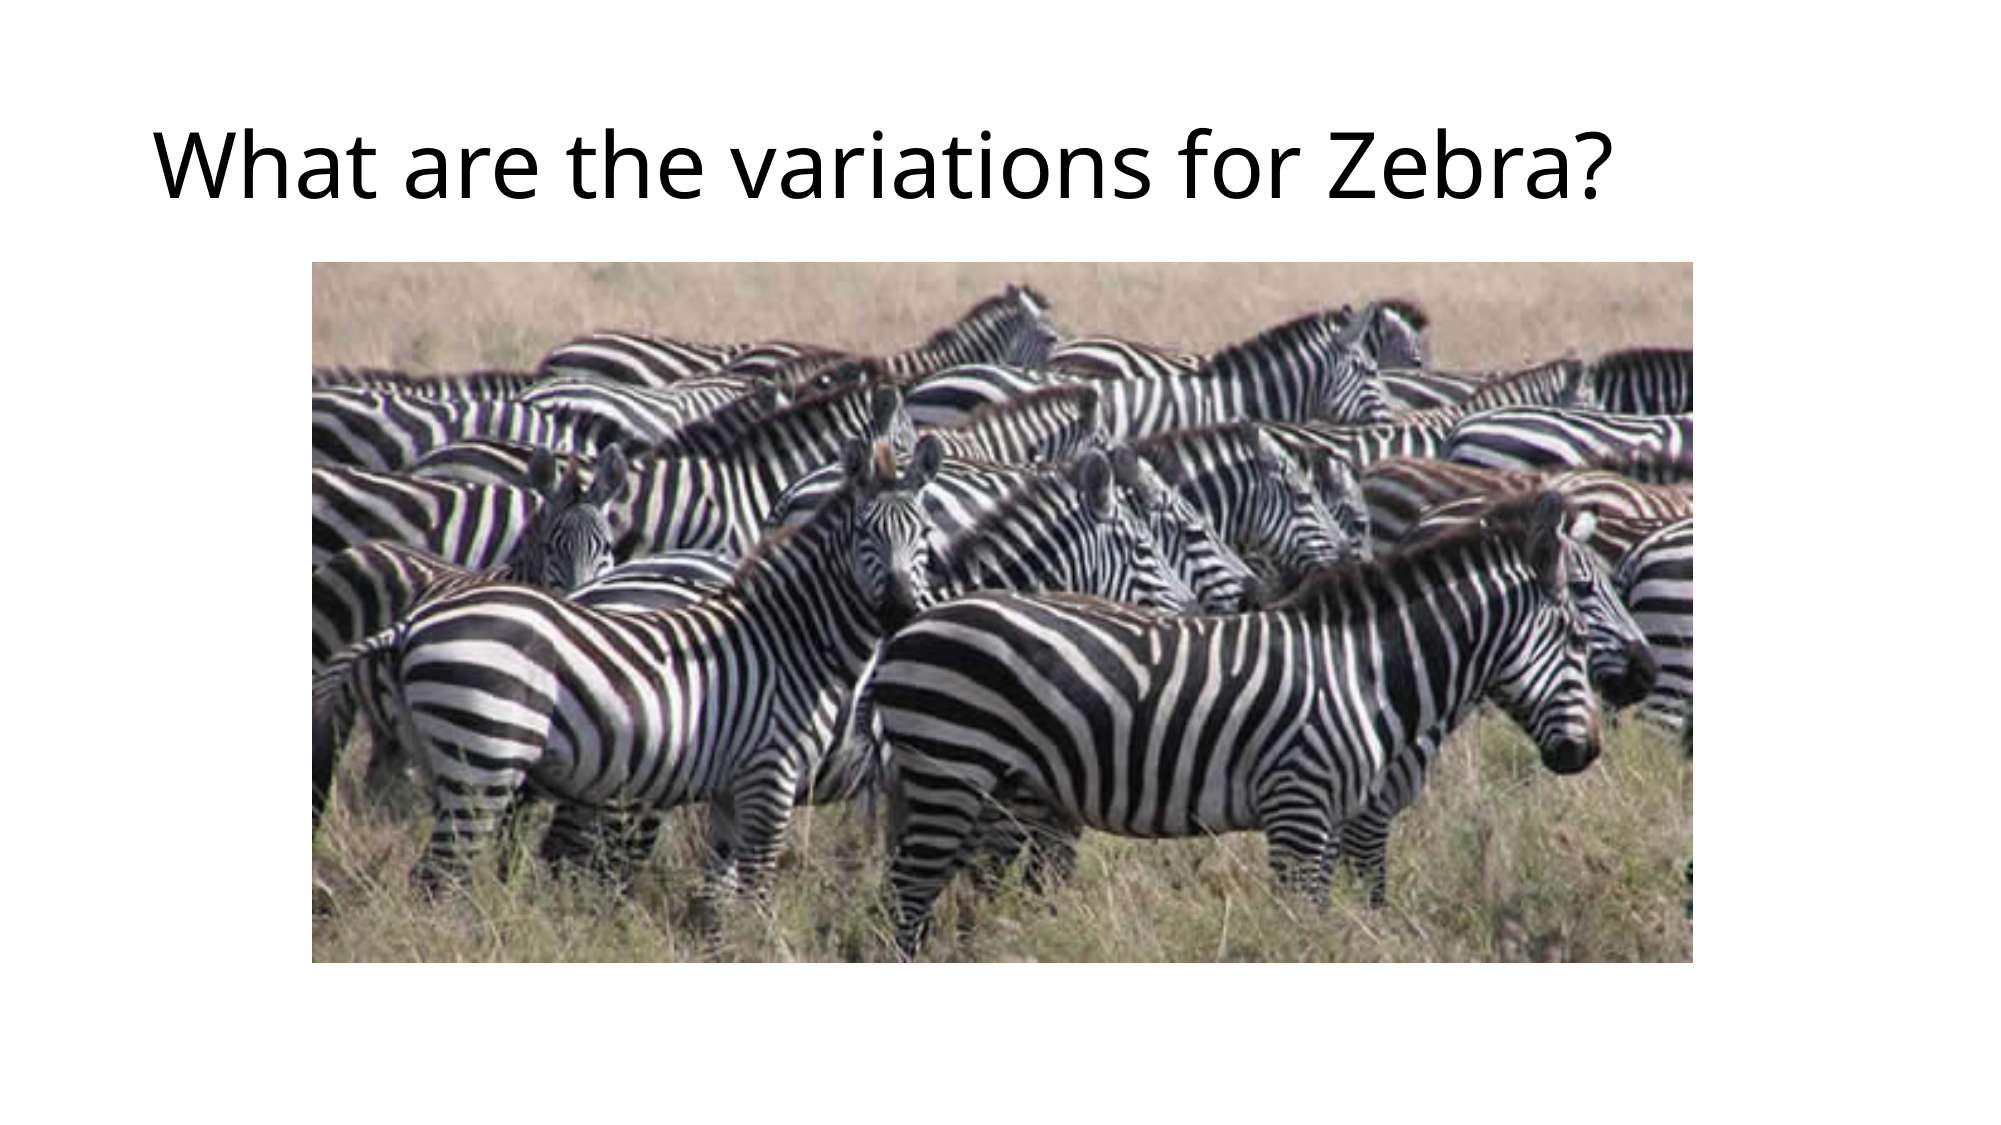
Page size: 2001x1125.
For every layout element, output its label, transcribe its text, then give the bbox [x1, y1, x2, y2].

title What are the variations for Zebra? [137, 59, 1863, 278]
picture [312, 262, 1693, 963]
